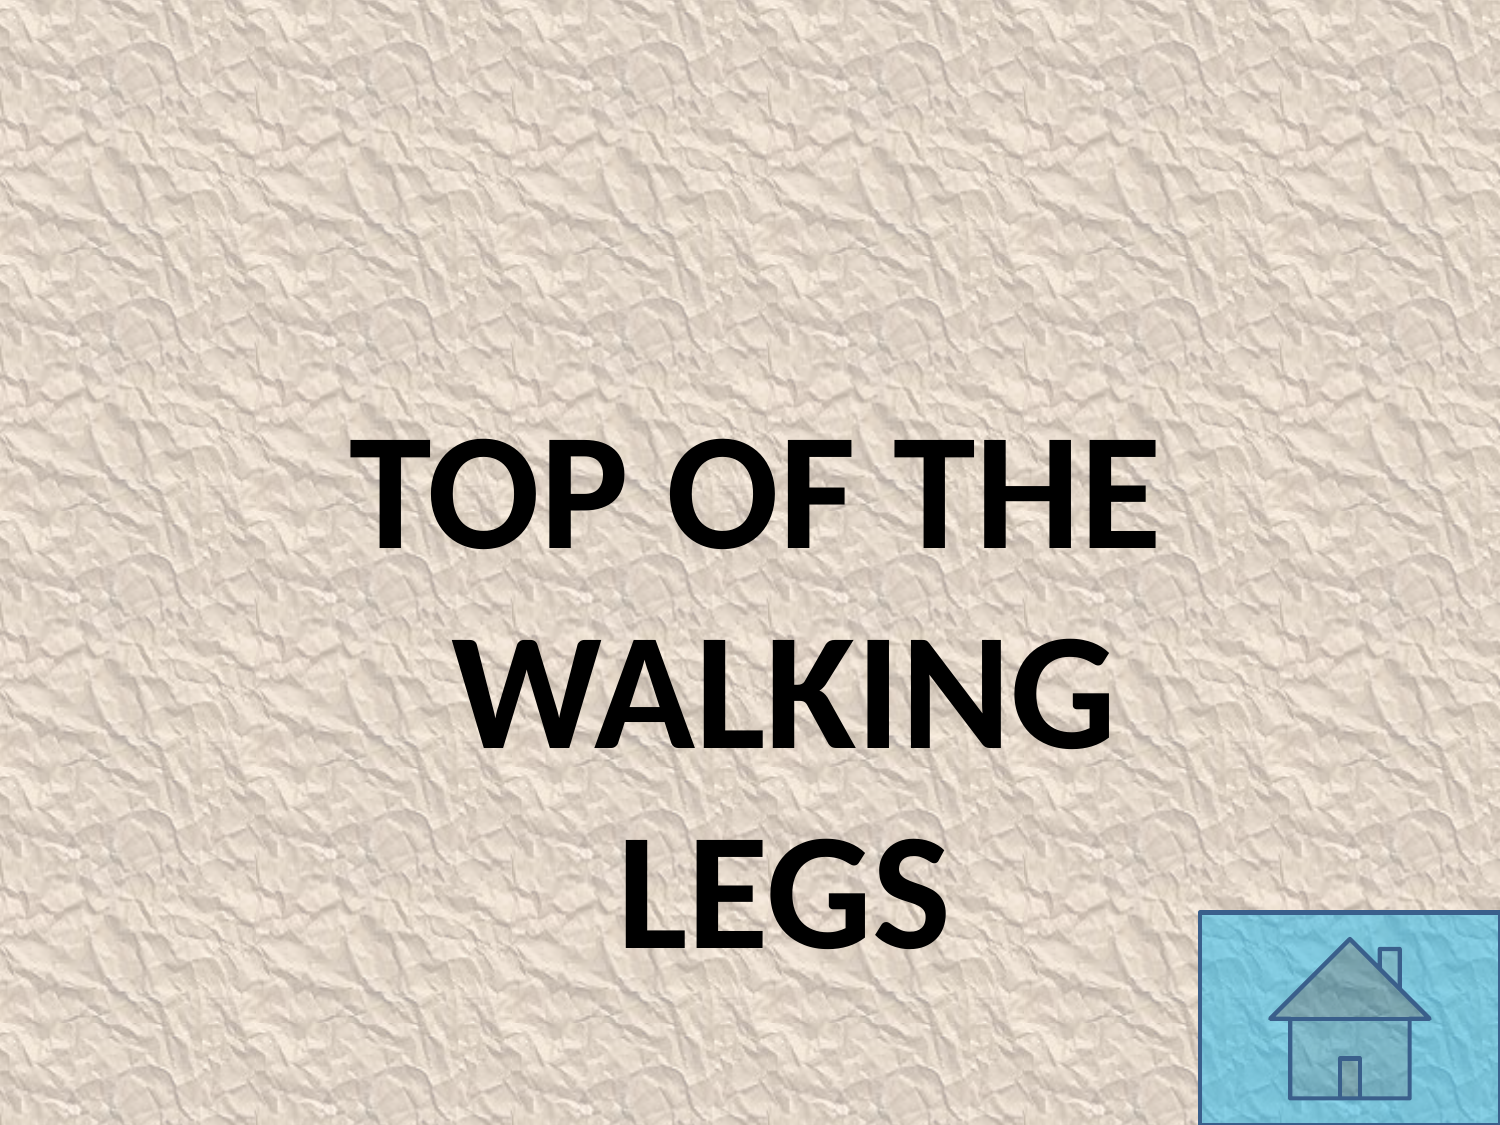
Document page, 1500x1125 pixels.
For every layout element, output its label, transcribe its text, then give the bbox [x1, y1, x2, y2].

text_box [1198, 910, 1500, 1125]
text_box Top of the walking legs [212, 374, 1300, 663]
